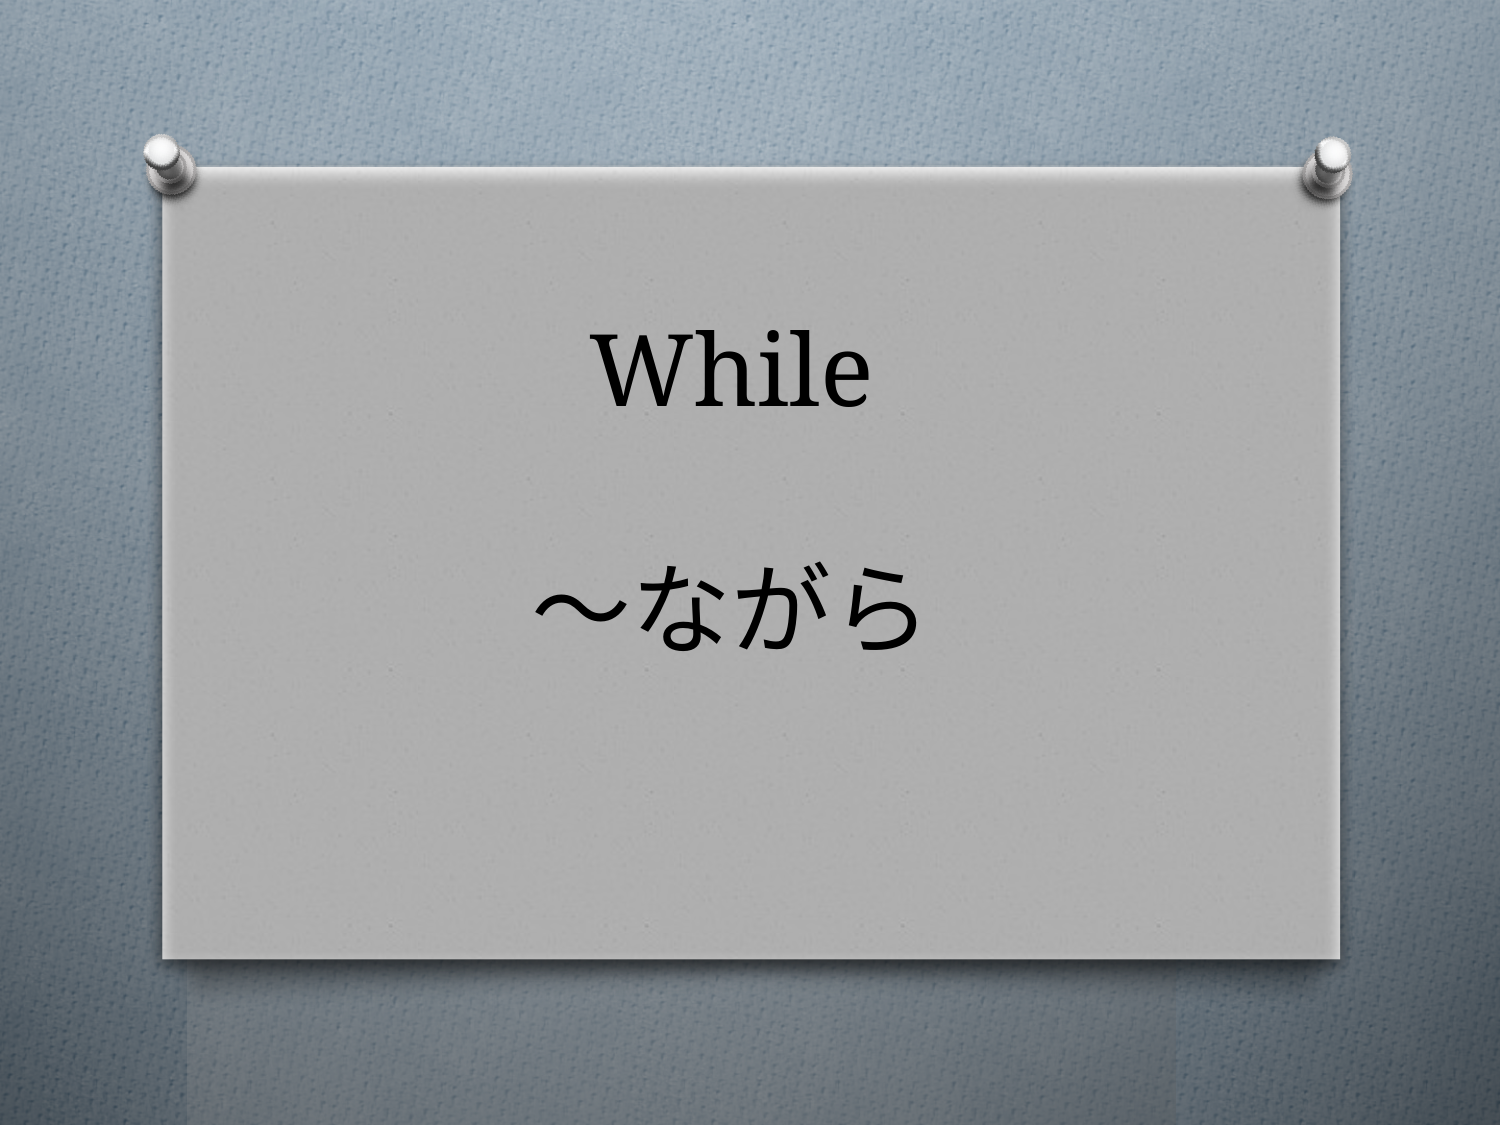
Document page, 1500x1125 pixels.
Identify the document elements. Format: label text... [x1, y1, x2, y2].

picture [1274, 109, 1396, 230]
title While ～ながら [262, 324, 1202, 795]
picture [112, 100, 235, 224]
